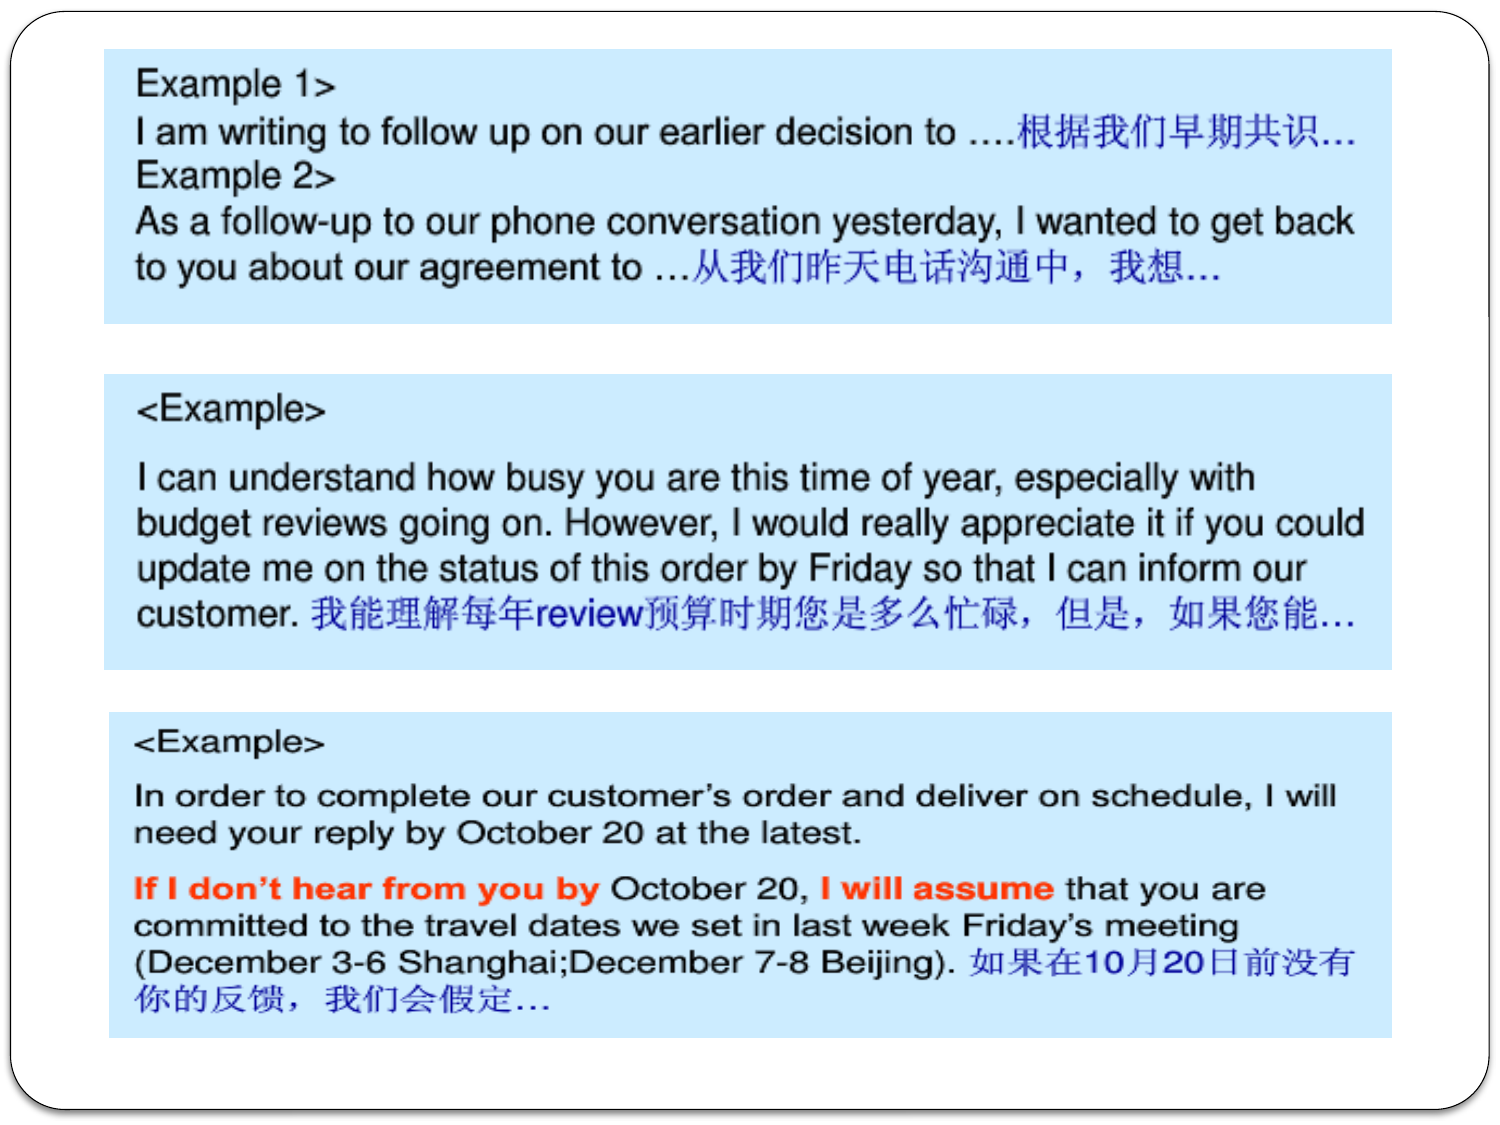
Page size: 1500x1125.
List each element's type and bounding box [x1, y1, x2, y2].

picture [109, 712, 1392, 1038]
picture [104, 49, 1392, 324]
picture [104, 374, 1392, 670]
